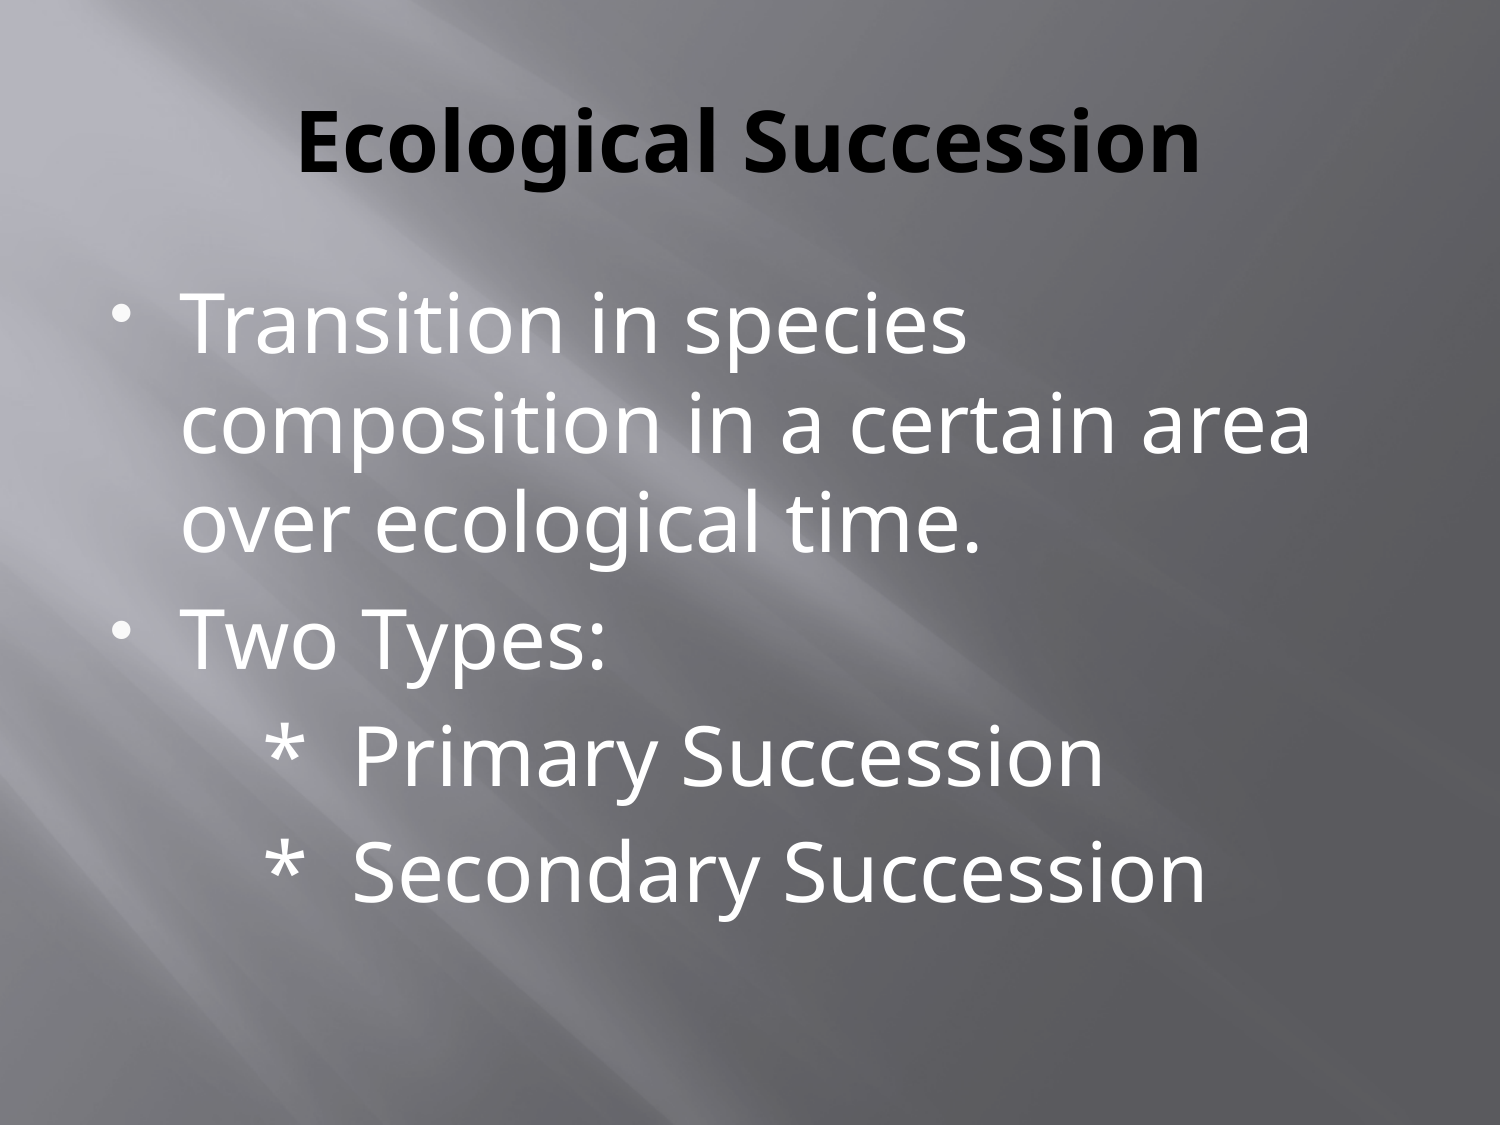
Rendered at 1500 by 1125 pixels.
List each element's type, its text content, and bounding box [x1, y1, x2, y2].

list Transition in species composition in a certain area over ecological time. Two Types: * Primary Succession * Secondary Succession [75, 262, 1425, 1035]
title Ecological Succession [75, 45, 1425, 233]
